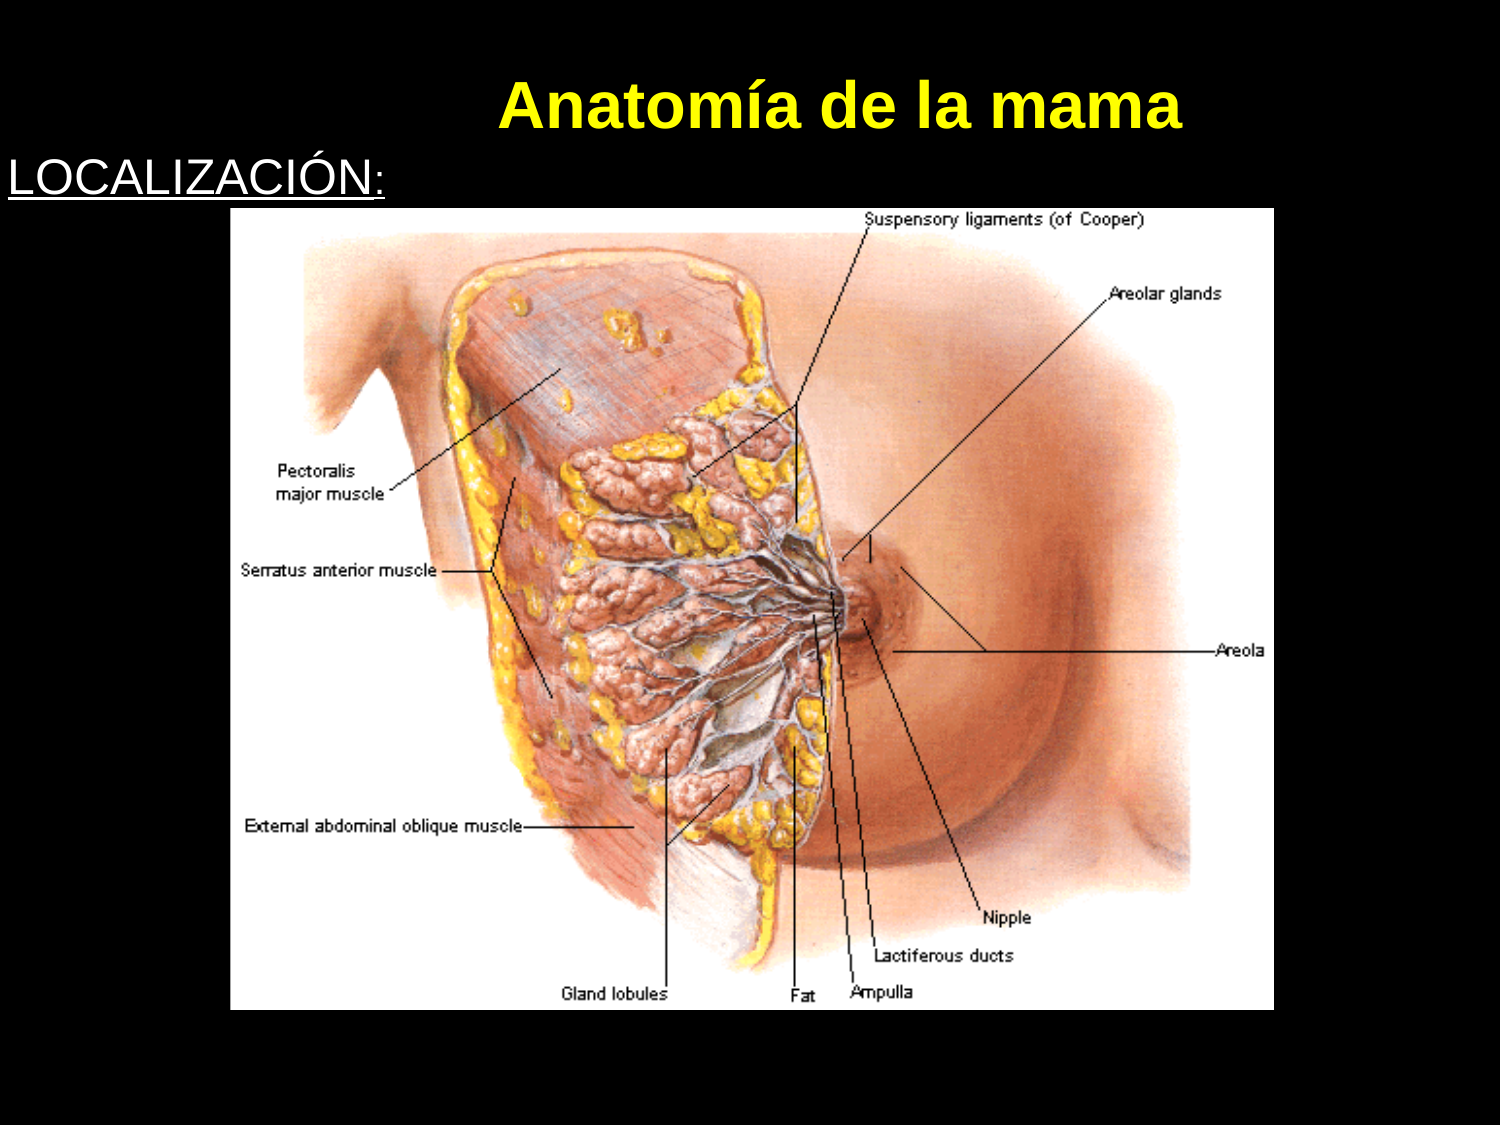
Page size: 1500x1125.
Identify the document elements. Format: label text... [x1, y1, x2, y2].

text_box LOCALIZACIÓN: [0, 137, 449, 312]
text_box Anatomía de la mama [490, 54, 1282, 150]
picture [229, 207, 1275, 1010]
